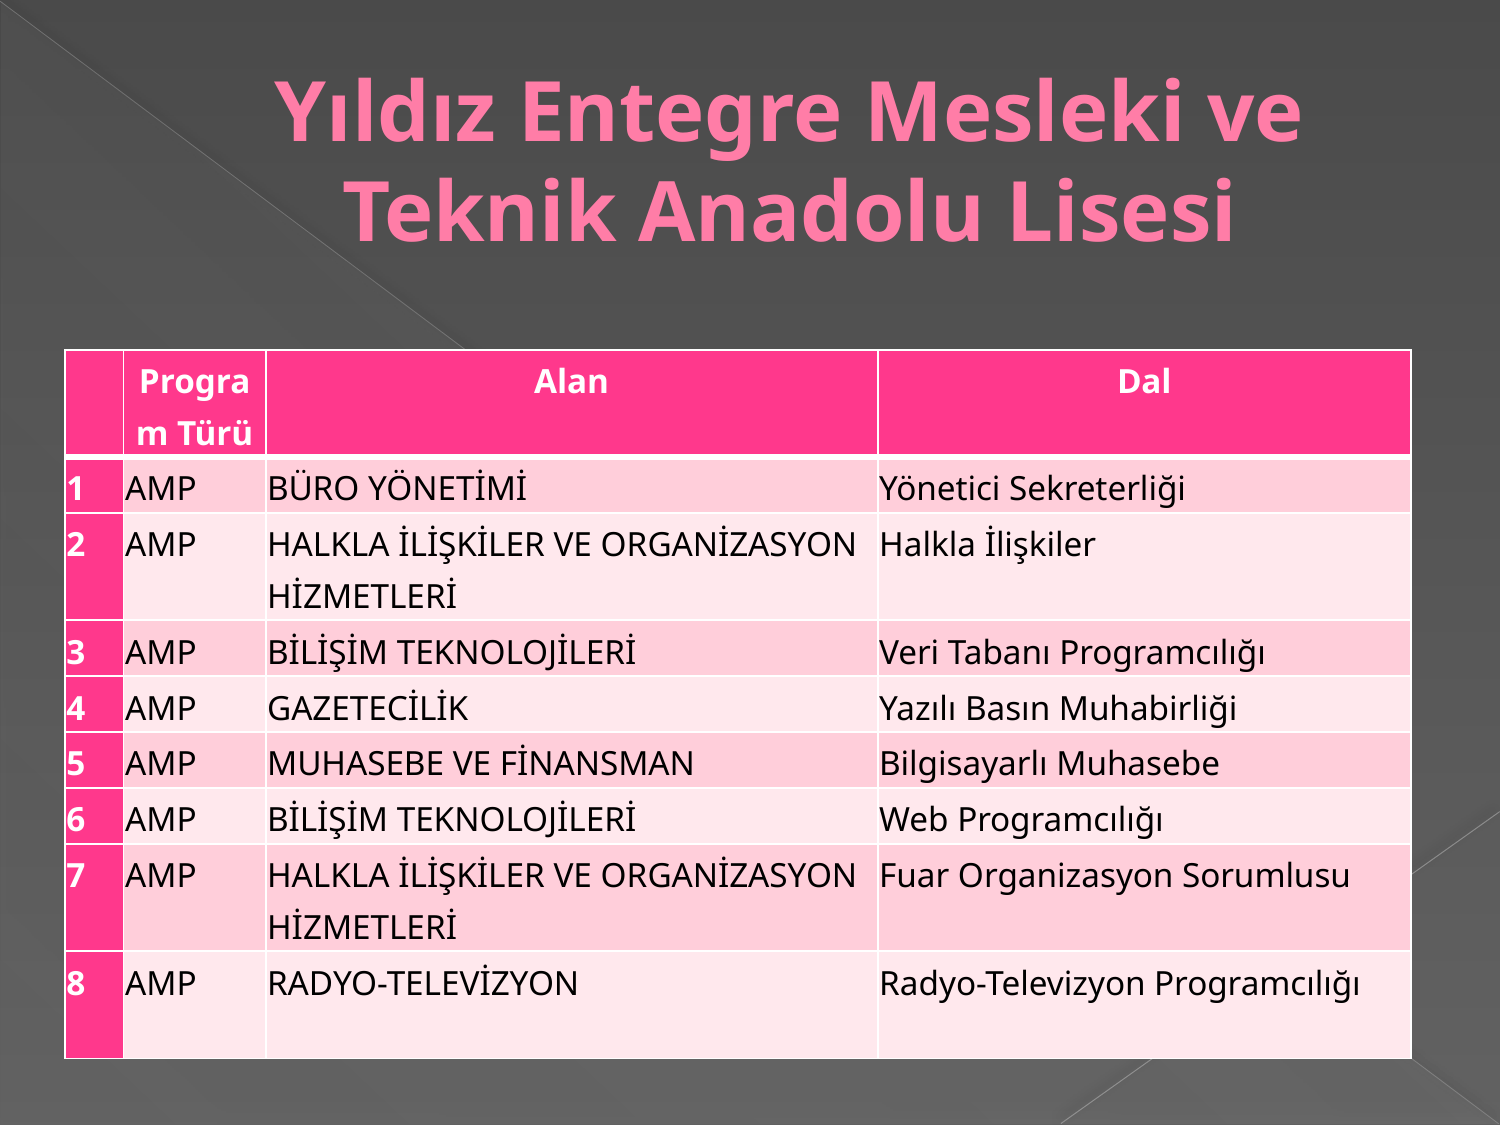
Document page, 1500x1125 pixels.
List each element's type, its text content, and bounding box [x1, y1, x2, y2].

table_cell AMP [124, 789, 265, 843]
table_cell AMP [124, 677, 265, 731]
table_cell 2 [66, 514, 123, 619]
table_cell Radyo-Televizyon Programcılığı [879, 952, 1410, 1058]
table_cell Fuar Organizasyon Sorumlusu [879, 845, 1410, 950]
table_cell Halkla İlişkiler [879, 514, 1410, 619]
table_cell 7 [66, 845, 123, 950]
table_cell BİLİŞİM TEKNOLOJİLERİ [267, 789, 877, 843]
table_cell 8 [66, 952, 123, 1058]
table_header Alan [267, 351, 877, 454]
table_cell 1 [66, 460, 123, 512]
table_cell 4 [66, 677, 123, 731]
table_cell BİLİŞİM TEKNOLOJİLERİ [267, 621, 877, 675]
table_cell AMP [124, 621, 265, 675]
table_cell Veri Tabanı Programcılığı [879, 621, 1410, 675]
table_cell MUHASEBE VE FİNANSMAN [267, 733, 877, 787]
table_cell AMP [124, 733, 265, 787]
table_cell BÜRO YÖNETİMİ [267, 460, 877, 512]
table_cell 5 [66, 733, 123, 787]
table_cell GAZETECİLİK [267, 677, 877, 731]
table_header [66, 351, 123, 454]
table_cell RADYO-TELEVİZYON [267, 952, 877, 1058]
table_cell Bilgisayarlı Muhasebe [879, 733, 1410, 787]
table_cell Yazılı Basın Muhabirliği [879, 677, 1410, 731]
table_cell AMP [124, 845, 265, 950]
table_cell HALKLA İLİŞKİLER VE ORGANİZASYON HİZMETLERİ [267, 845, 877, 950]
table_cell Yönetici Sekreterliği [879, 460, 1410, 512]
table_cell AMP [124, 460, 265, 512]
table_header Dal [879, 351, 1410, 454]
table_cell 3 [66, 621, 123, 675]
table_cell AMP [124, 952, 265, 1058]
title Yıldız Entegre Mesleki ve Teknik Anadolu Lisesi [75, 43, 1425, 274]
table_cell HALKLA İLİŞKİLER VE ORGANİZASYON HİZMETLERİ [267, 514, 877, 619]
table_cell AMP [124, 514, 265, 619]
table_cell Web Programcılığı [879, 789, 1410, 843]
table_cell 6 [66, 789, 123, 843]
table_header Program Türü [124, 351, 265, 454]
